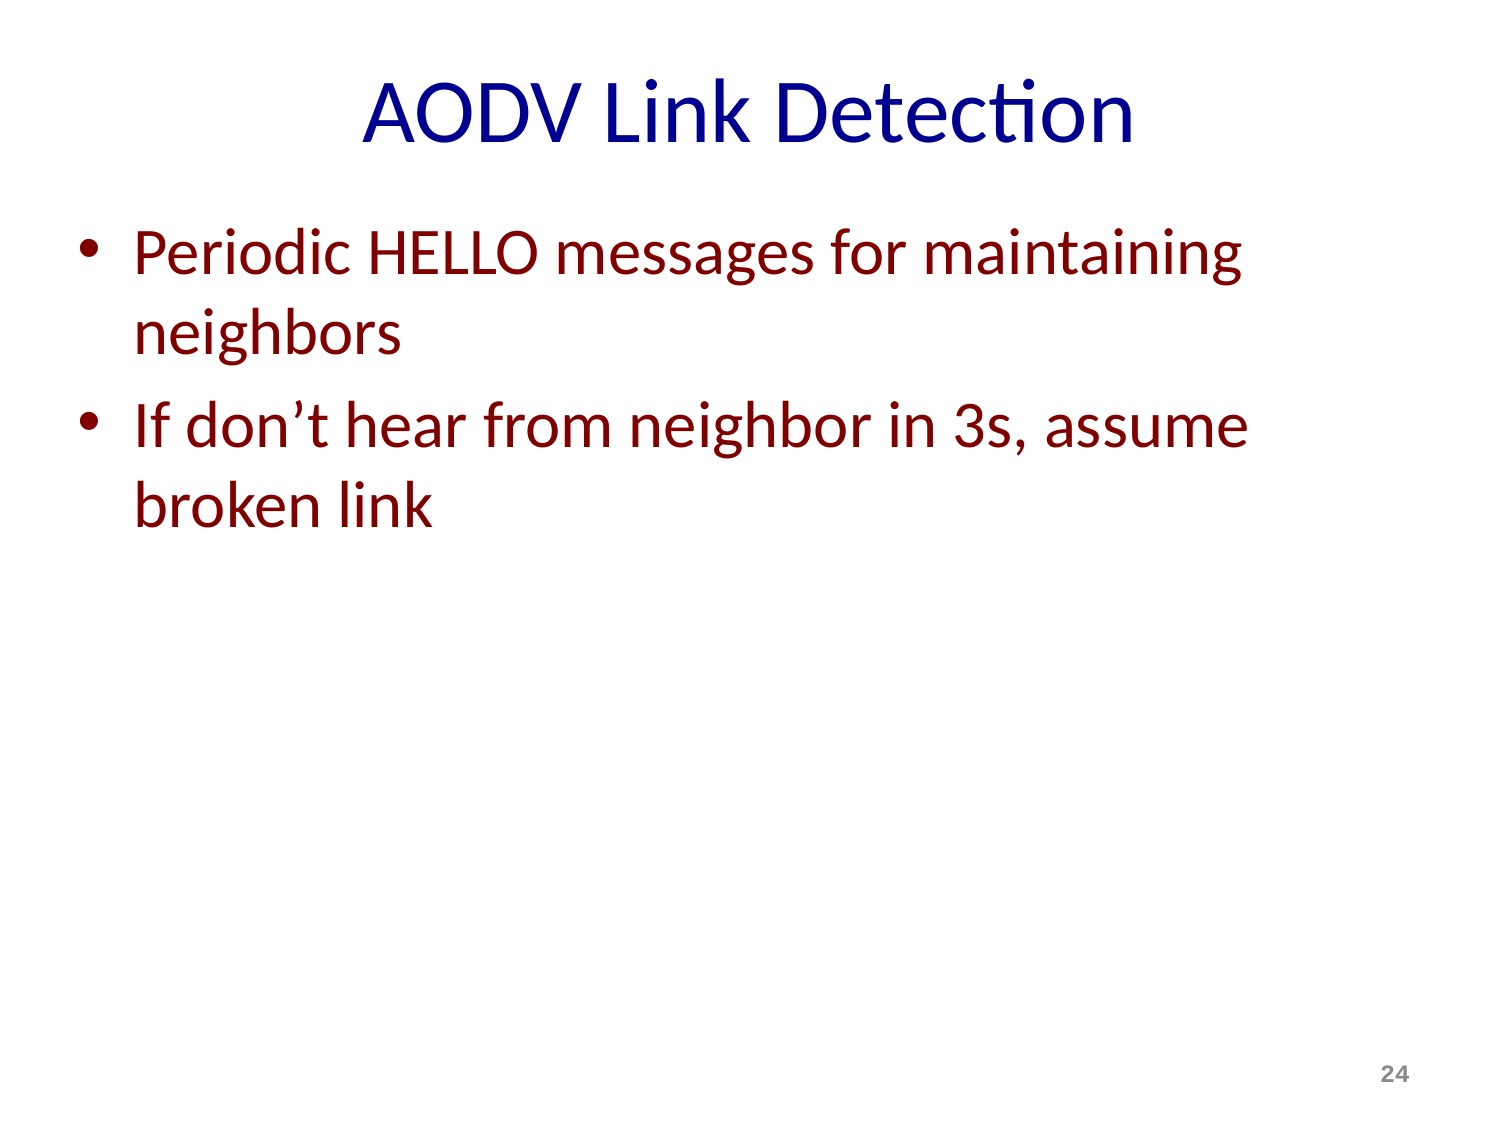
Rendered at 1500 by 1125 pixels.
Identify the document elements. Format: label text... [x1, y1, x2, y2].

slide_number 24 [1074, 1042, 1425, 1103]
title AODV Link Detection [74, 12, 1426, 199]
list Periodic HELLO messages for maintaining neighbors If don’t hear from neighbor in 3s, assume broken link [62, 199, 1463, 1006]
